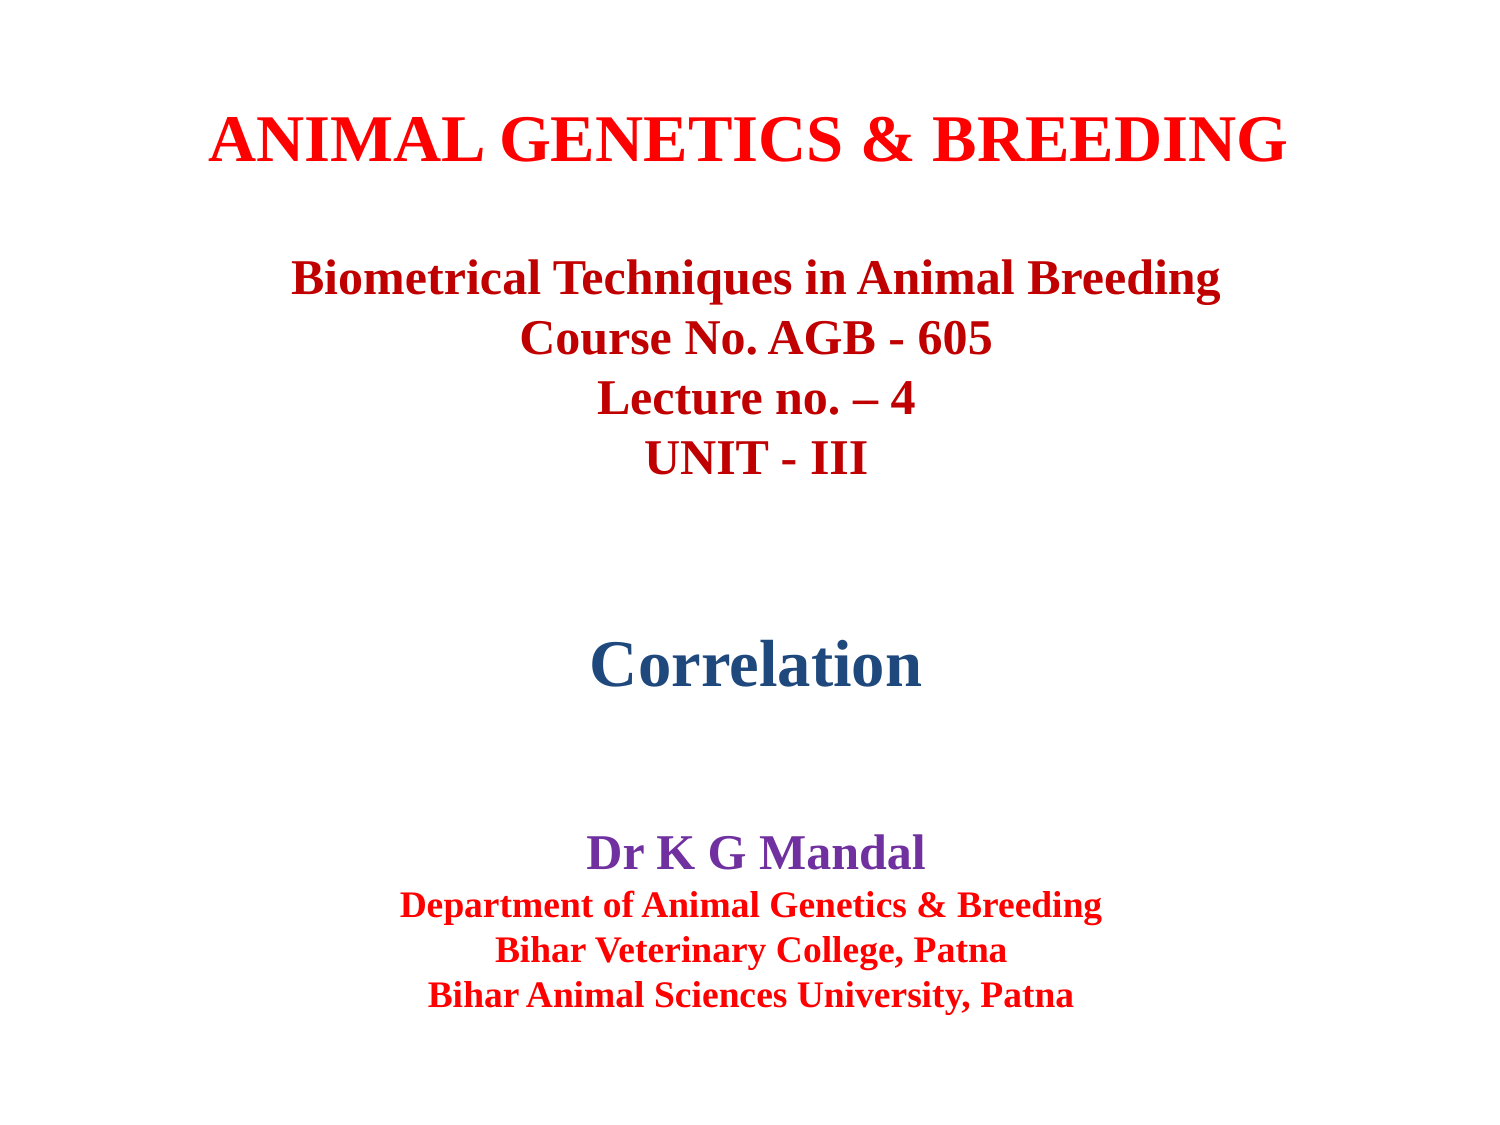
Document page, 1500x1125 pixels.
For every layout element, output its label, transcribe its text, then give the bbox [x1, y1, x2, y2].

text_box ANIMAL GENETICS & BREEDING Biometrical Techniques in Animal Breeding Course No. AGB - 605 Lecture no. – 4 UNIT - III Correlation Dr K G Mandal Department of Animal Genetics & Breeding Bihar Veterinary College, Patna Bihar Animal Sciences University, Patna [87, 87, 1425, 1068]
